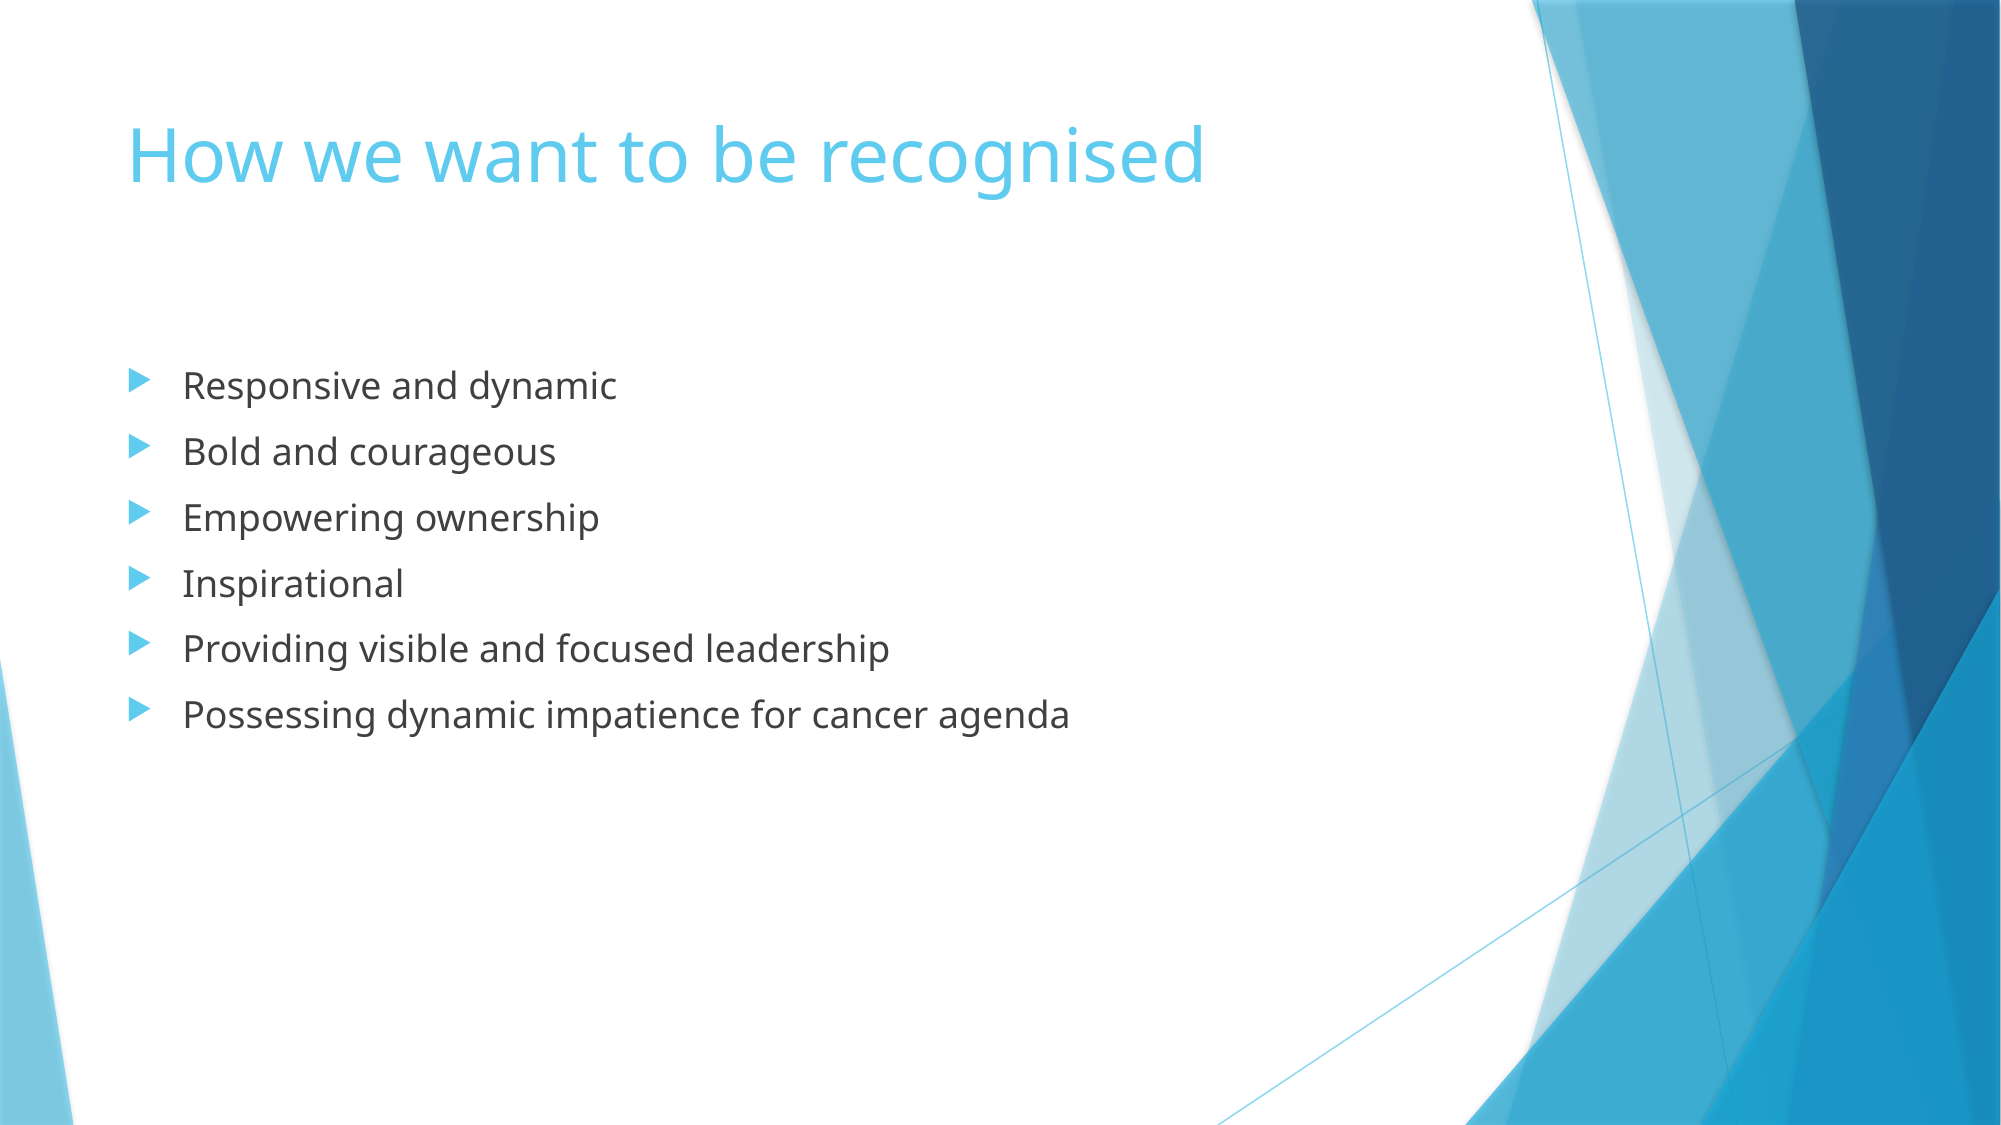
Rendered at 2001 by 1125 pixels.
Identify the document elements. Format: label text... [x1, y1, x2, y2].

list Responsive and dynamic Bold and courageous Empowering ownership Inspirational Providing visible and focused leadership Possessing dynamic impatience for cancer agenda [111, 354, 1522, 992]
title How we want to be recognised [111, 99, 1522, 317]
